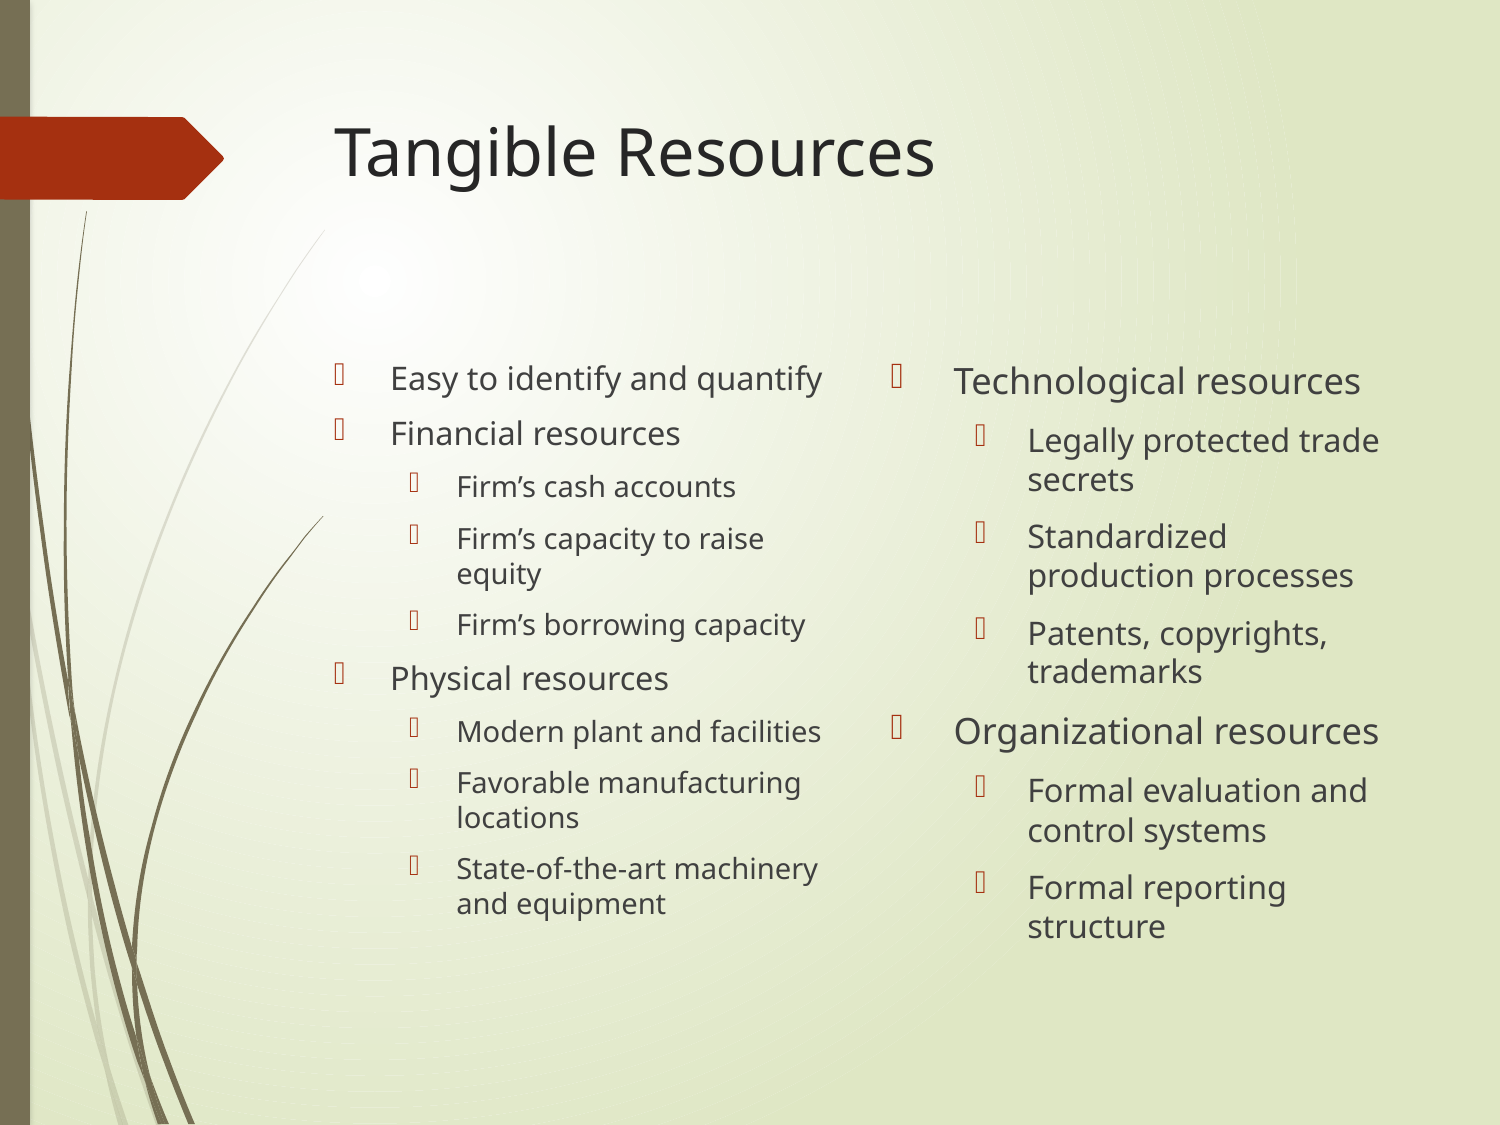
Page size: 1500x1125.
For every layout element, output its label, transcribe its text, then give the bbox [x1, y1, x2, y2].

list Easy to identify and quantify Financial resources Firm’s cash accounts Firm’s capacity to raise equity Firm’s borrowing capacity Physical resources Modern plant and facilities Favorable manufacturing locations State-of-the-art machinery and equipment [318, 350, 844, 969]
title Tangible Resources [319, 102, 1400, 313]
list Technological resources Legally protected trade secrets Standardized production processes Patents, copyrights, trademarks Organizational resources Formal evaluation and control systems Formal reporting structure [875, 350, 1400, 969]
